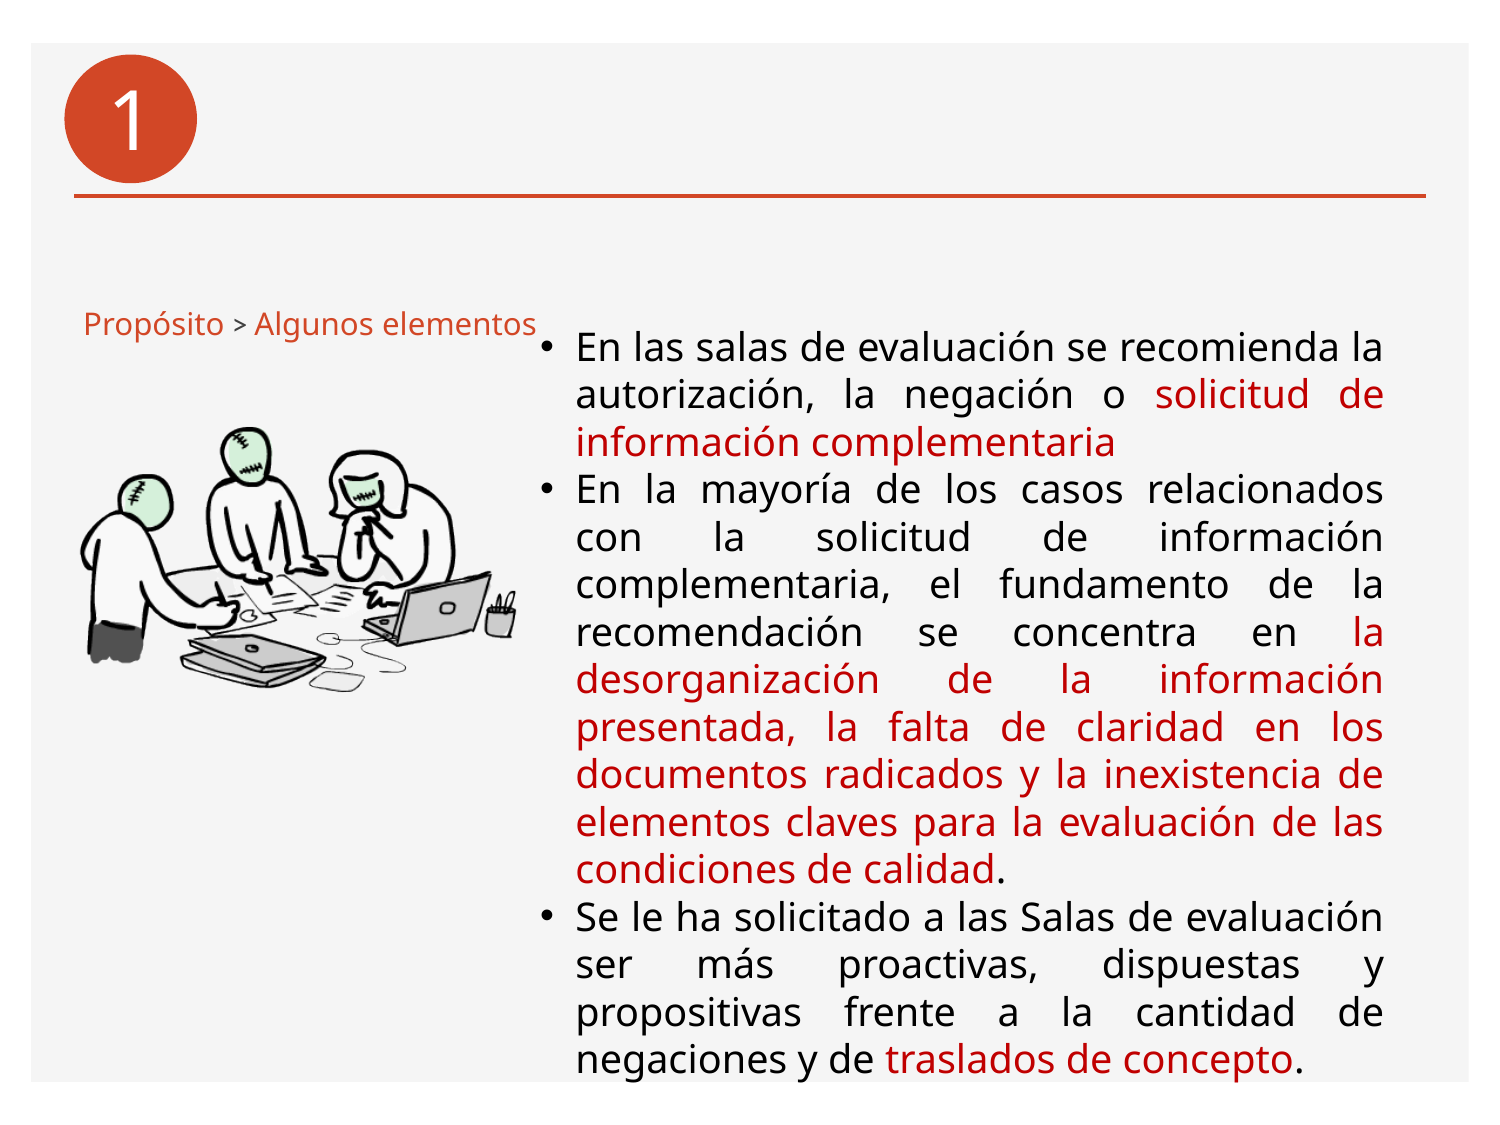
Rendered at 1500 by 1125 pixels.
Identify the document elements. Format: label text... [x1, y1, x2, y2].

text_box En las salas de evaluación se recomienda la autorización, la negación o solicitud de información complementaria En la mayoría de los casos relacionados con la solicitud de información complementaria, el fundamento de la recomendación se concentra en la desorganización de la información presentada, la falta de claridad en los documentos radicados y la inexistencia de elementos claves para la evaluación de las condiciones de calidad. Se le ha solicitado a las Salas de evaluación ser más proactivas, dispuestas y propositivas frente a la cantidad de negaciones y de traslados de concepto. [525, 267, 1400, 1089]
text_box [40, 54, 223, 184]
text_box Propósito > Algunos elementos [68, 297, 525, 350]
picture [67, 414, 527, 705]
